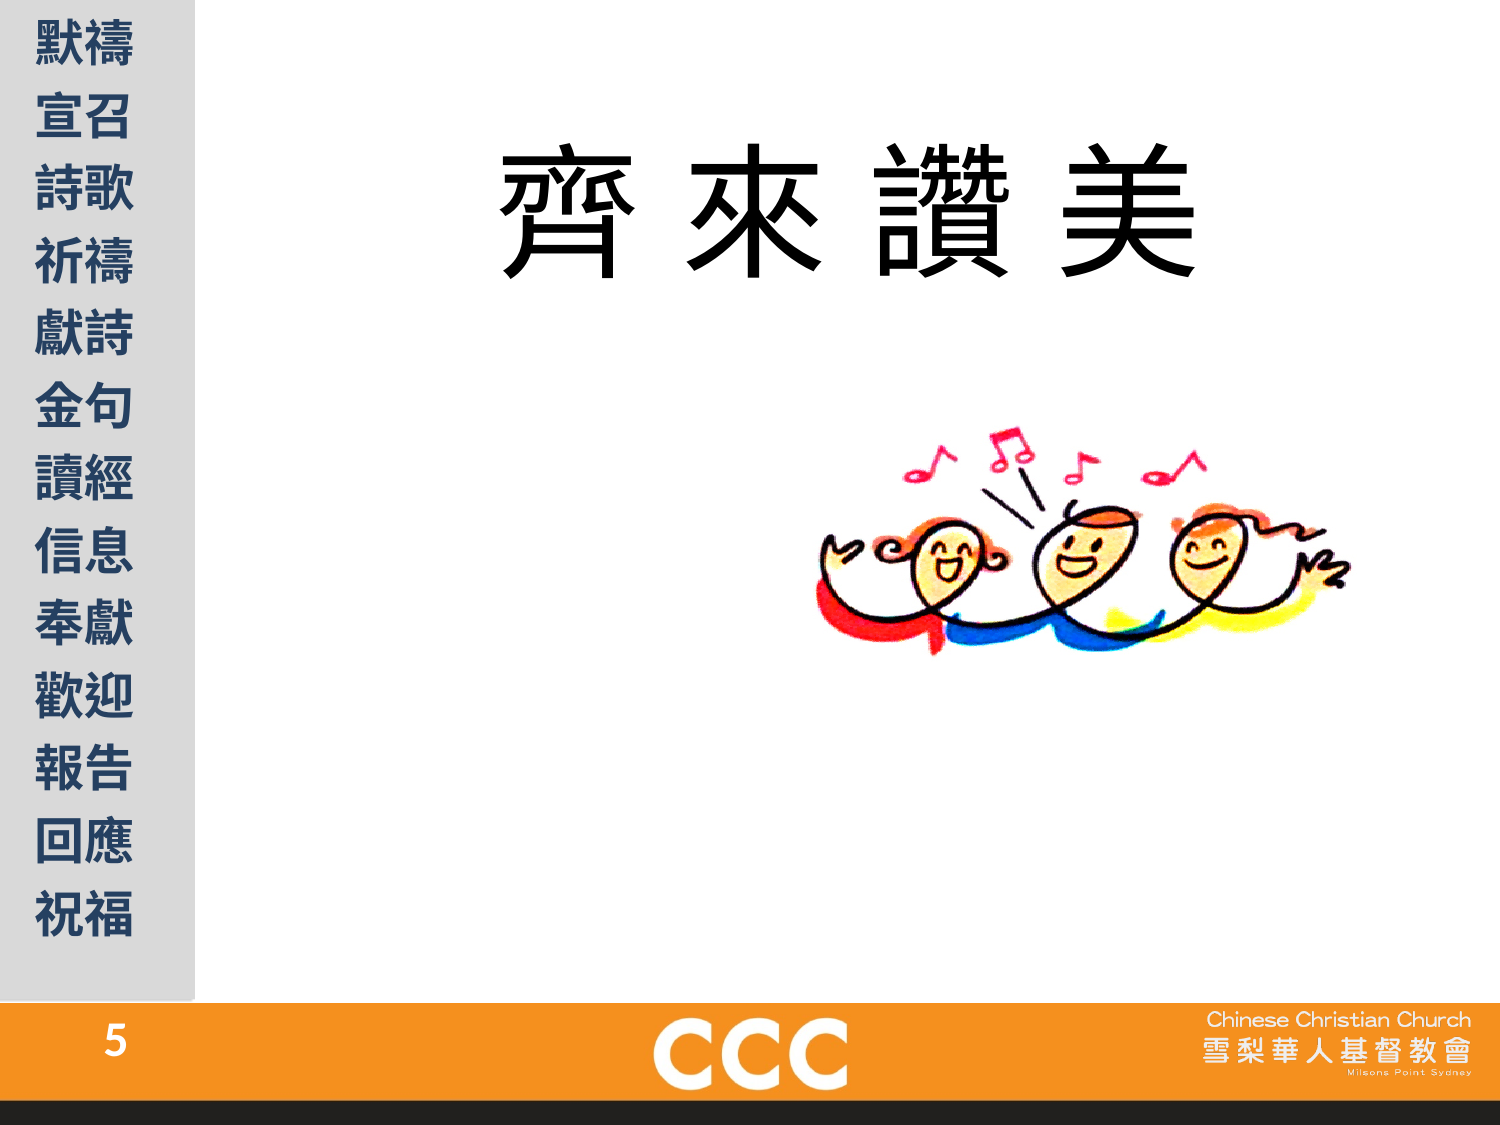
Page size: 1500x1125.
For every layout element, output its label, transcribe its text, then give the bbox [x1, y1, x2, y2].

slide_number 5 [88, 999, 235, 1073]
picture [773, 337, 1392, 750]
picture [0, 1003, 1500, 1125]
text_box 齊來讚美 [479, 113, 1218, 304]
